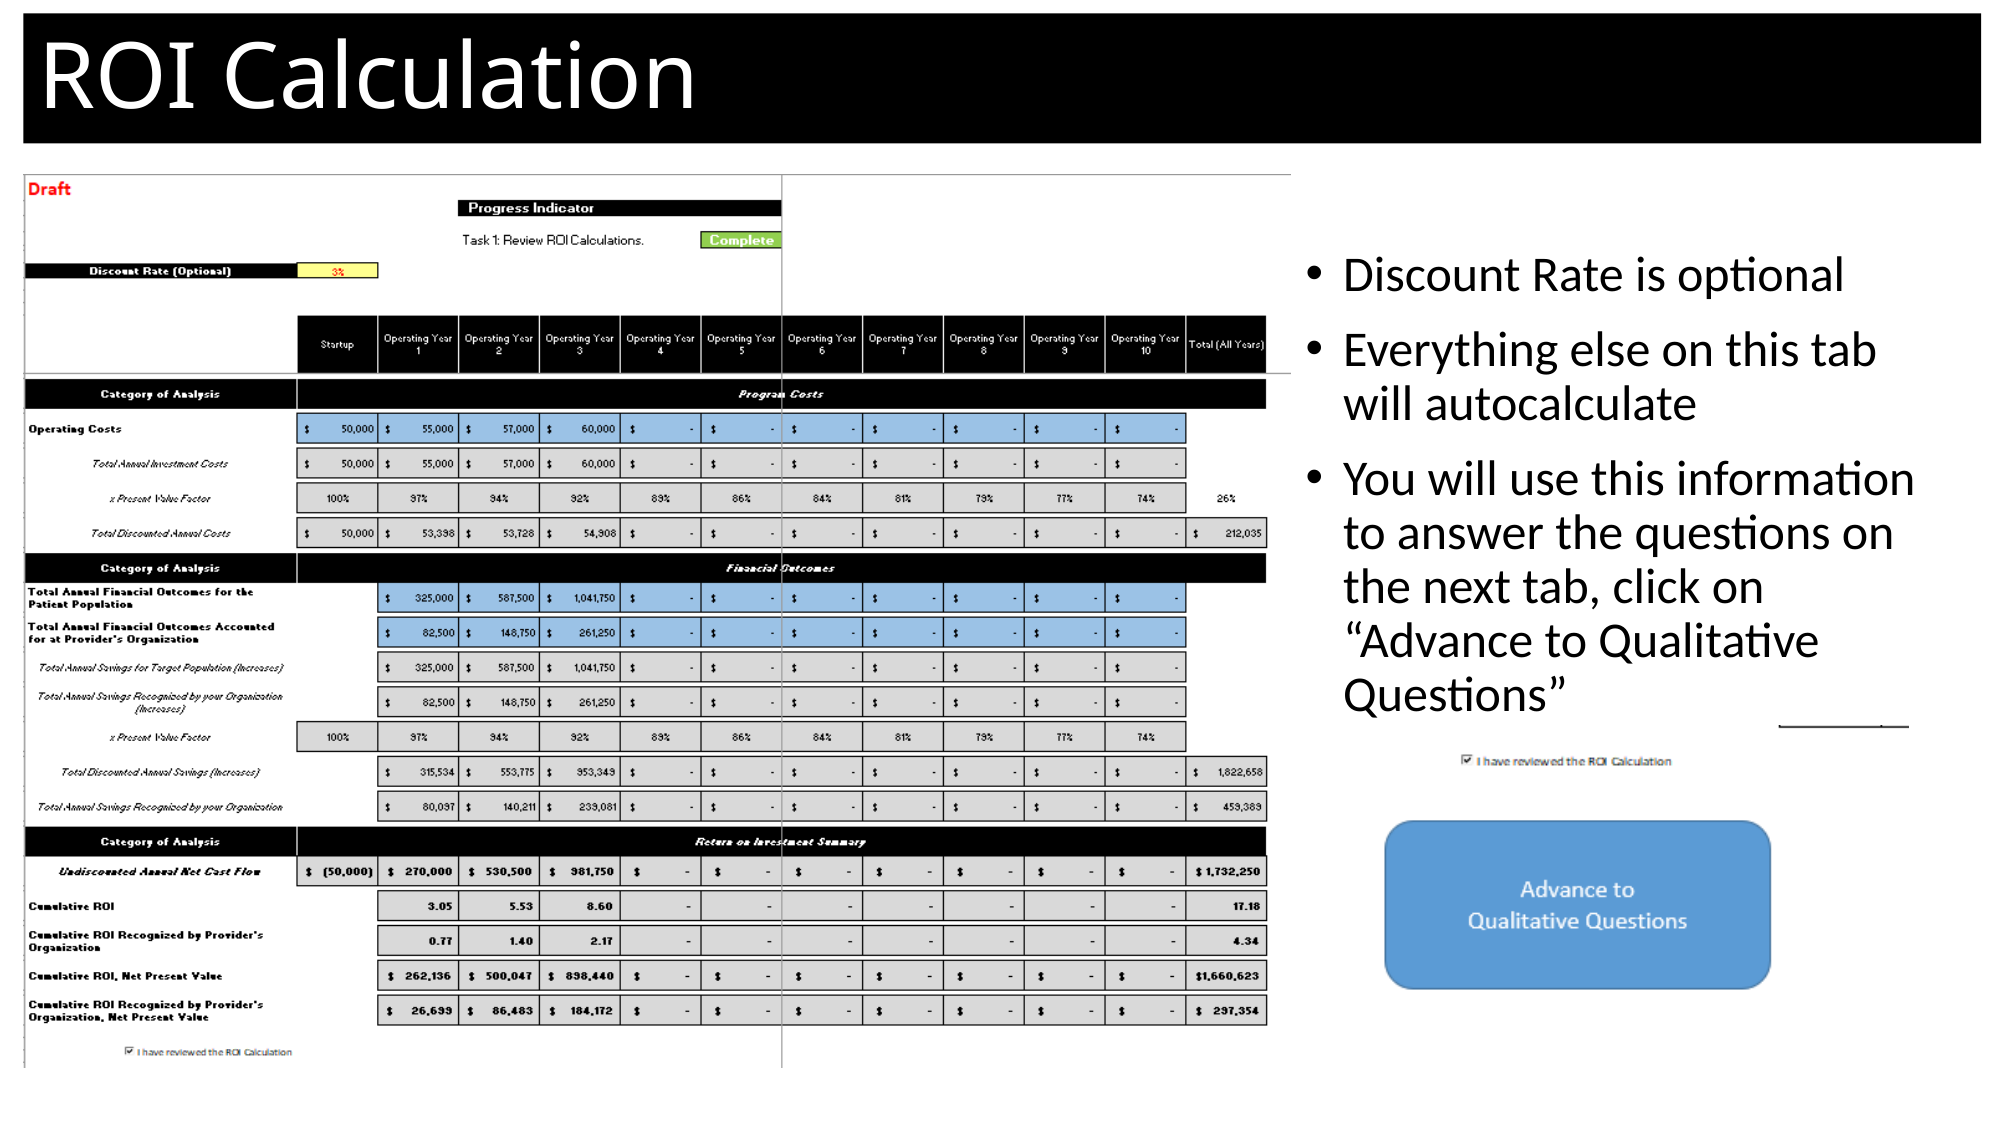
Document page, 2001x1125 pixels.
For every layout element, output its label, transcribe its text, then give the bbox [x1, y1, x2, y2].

title ROI Calculation [23, 13, 1982, 144]
list Discount Rate is optional Everything else on this tab will autocalculate You will use this information to answer the questions on the next tab, click on “Advance to Qualitative Questions” [1291, 240, 1934, 1017]
picture [23, 174, 1291, 1069]
picture [1340, 725, 1909, 1029]
